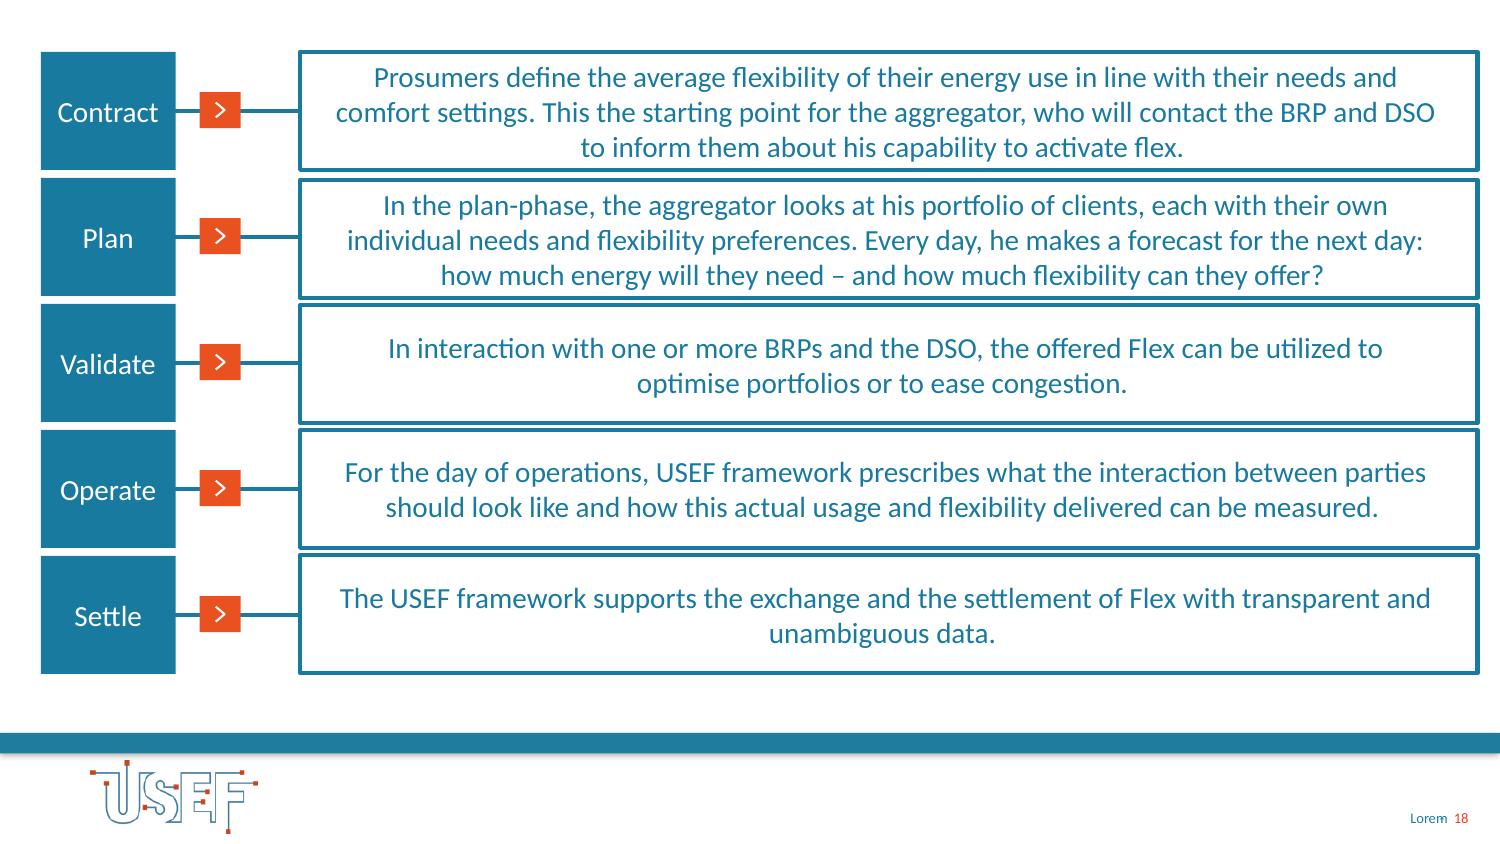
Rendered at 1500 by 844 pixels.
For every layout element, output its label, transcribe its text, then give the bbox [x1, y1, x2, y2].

text_box In interaction with one or more BRPs and the DSO, the offered Flex can be utilized to optimise portfolios or to ease congestion. [316, 305, 1478, 424]
text_box In the plan-phase, the aggregator looks at his portfolio of clients, each with their own individual needs and flexibility preferences. Every day, he makes a forecast for the next day: how much energy will they need – and how much flexibility can they offer? [315, 179, 1478, 298]
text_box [40, 429, 314, 549]
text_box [40, 555, 314, 675]
footer Lorem [823, 773, 1463, 834]
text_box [40, 51, 314, 171]
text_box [40, 303, 314, 423]
text_box The USEF framework supports the exchange and the settlement of Flex with transparent and unambiguous data. [315, 555, 1478, 674]
text_box Prosumers define the average flexibility of their energy use in line with their needs and comfort settings. This the starting point for the aggregator, who will contact the BRP and DSO to inform them about his capability to activate flex. [314, 51, 1478, 170]
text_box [40, 177, 314, 297]
picture [90, 760, 258, 834]
text_box For the day of operations, USEF framework prescribes what the interaction between parties should look like and how this actual usage and flexibility delivered can be measured. [315, 429, 1478, 548]
